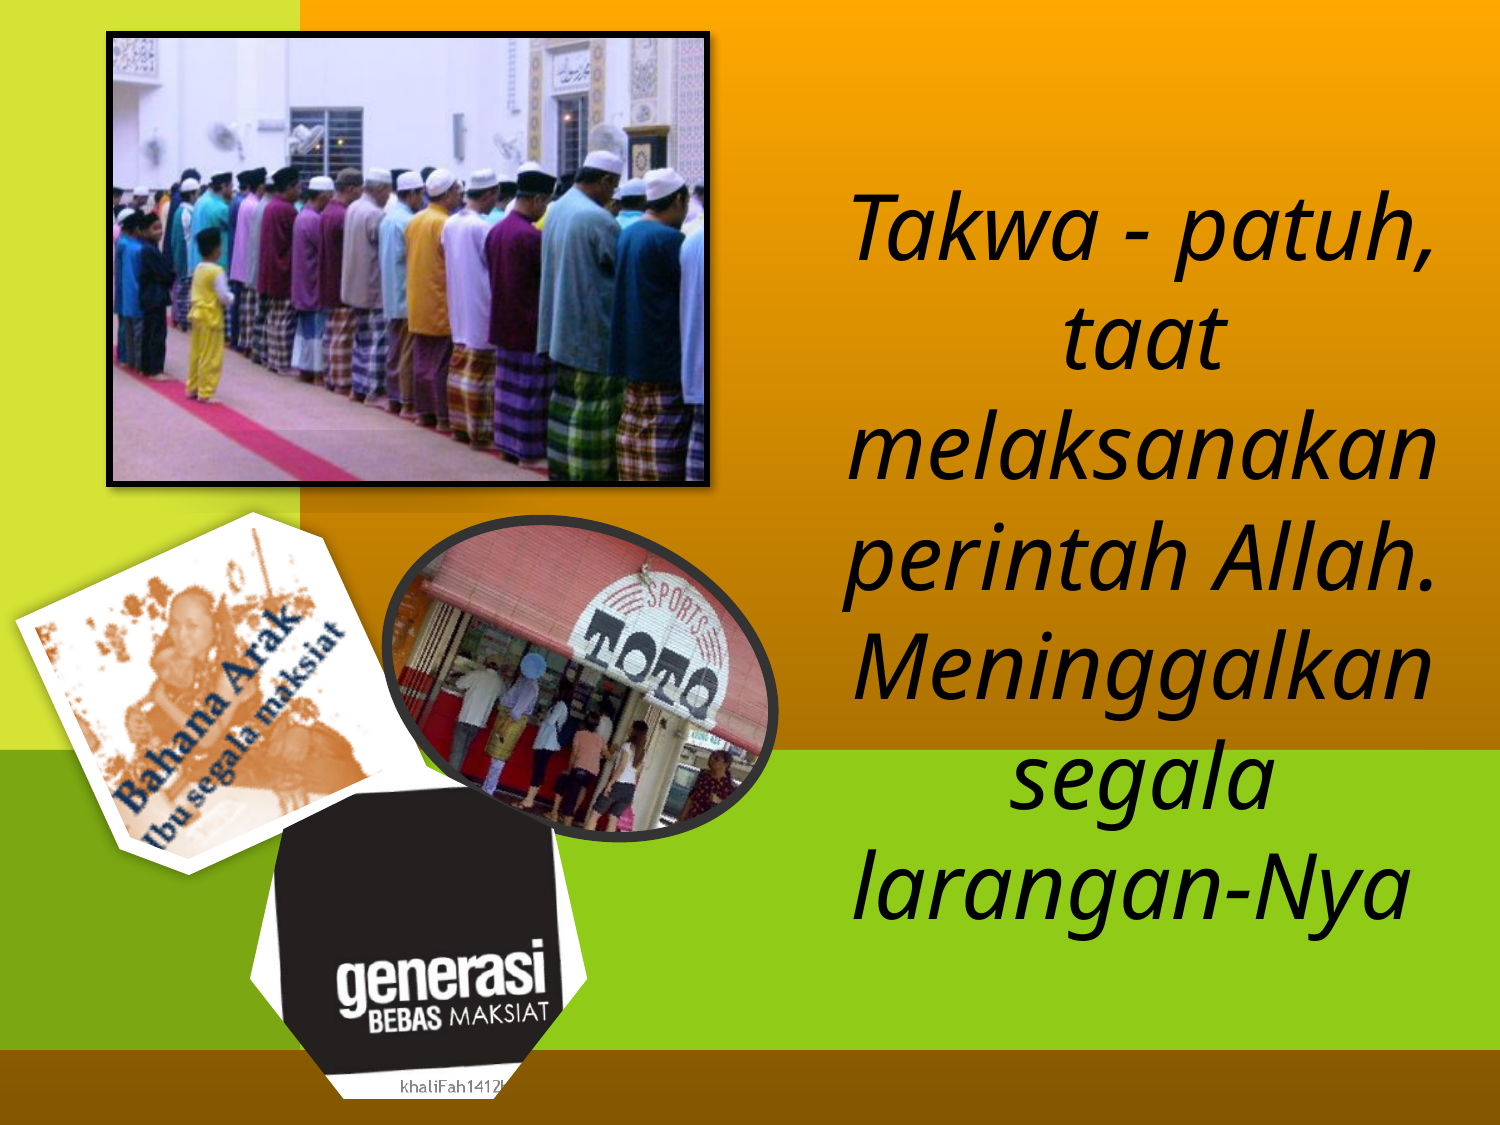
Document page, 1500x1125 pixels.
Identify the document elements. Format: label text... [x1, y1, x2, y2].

picture [112, 37, 705, 482]
text_box Takwa - patuh, taat melaksanakan perintah Allah. Meninggalkan segala larangan-Nya [787, 160, 1500, 946]
picture [36, 526, 781, 1100]
